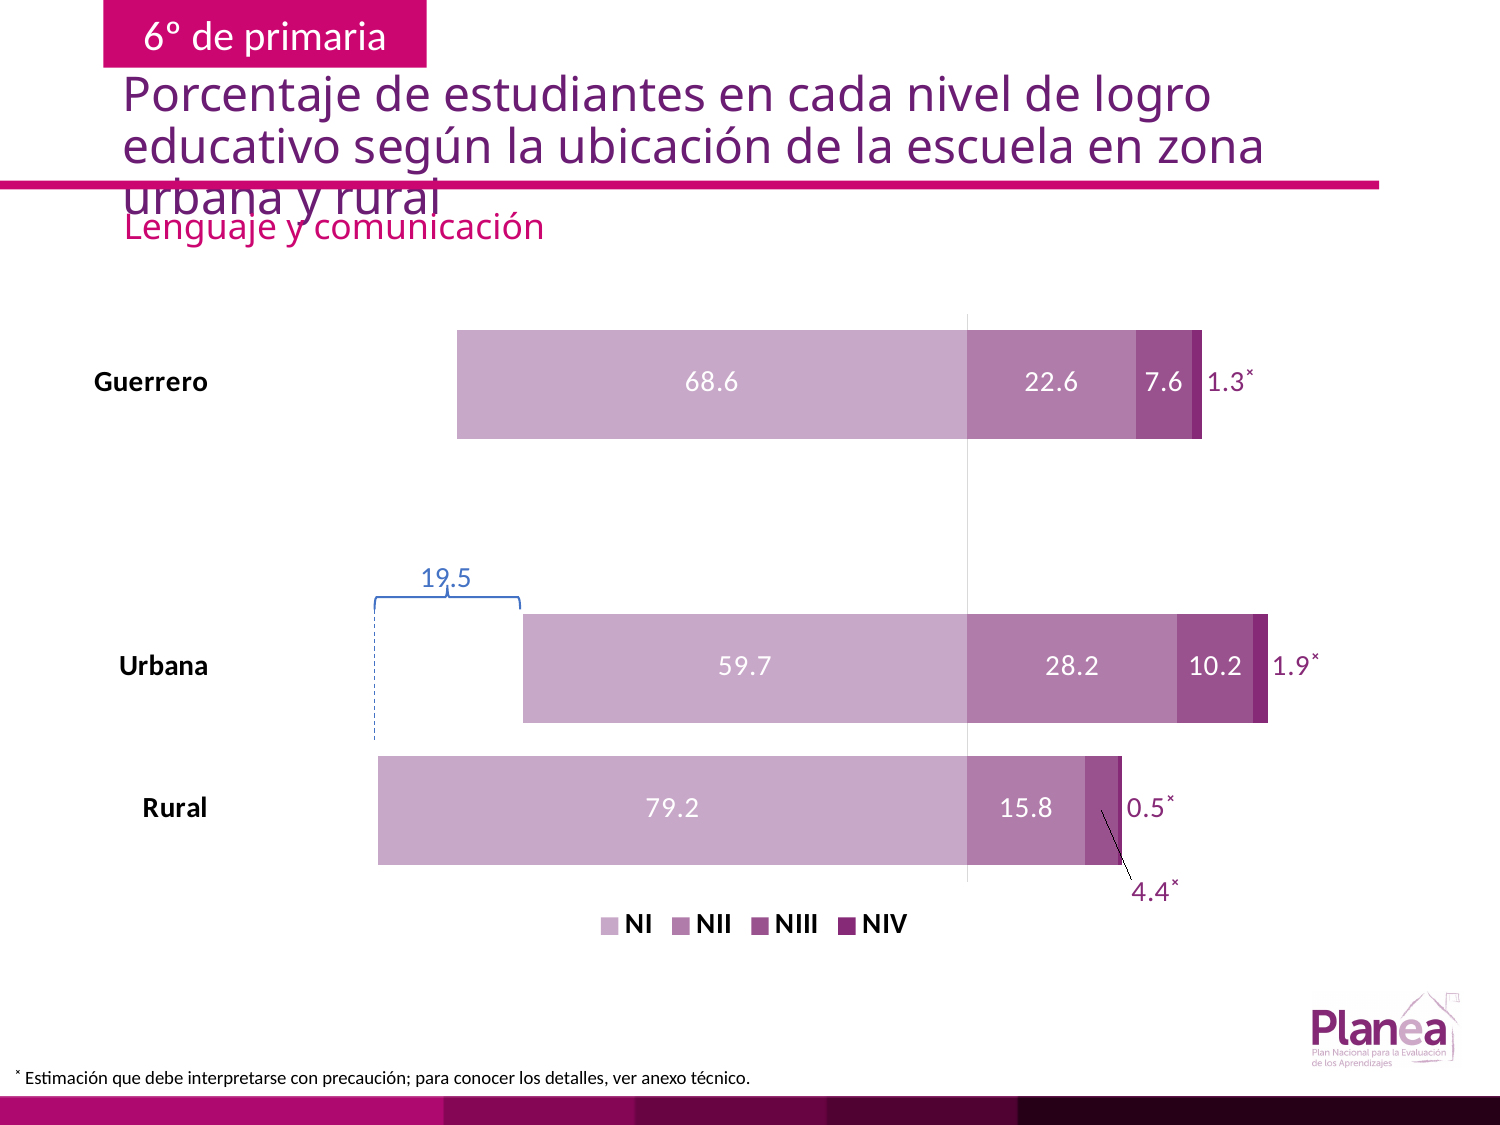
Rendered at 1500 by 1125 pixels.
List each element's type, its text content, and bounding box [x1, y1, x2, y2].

title Porcentaje de estudiantes en cada nivel de logro educativo según la ubicación de la escuela en zona urbana y rural [107, 62, 1402, 201]
text_box [0, 179, 1380, 190]
picture [1312, 991, 1462, 1068]
list Lenguaje y comunicación [108, 196, 1403, 301]
text_box ˟ Estimación que debe interpretarse con precaución; para conocer los detalles, ver anexo técnico. [0, 1058, 834, 1096]
picture [0, 1096, 1500, 1125]
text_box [66, 301, 1442, 947]
